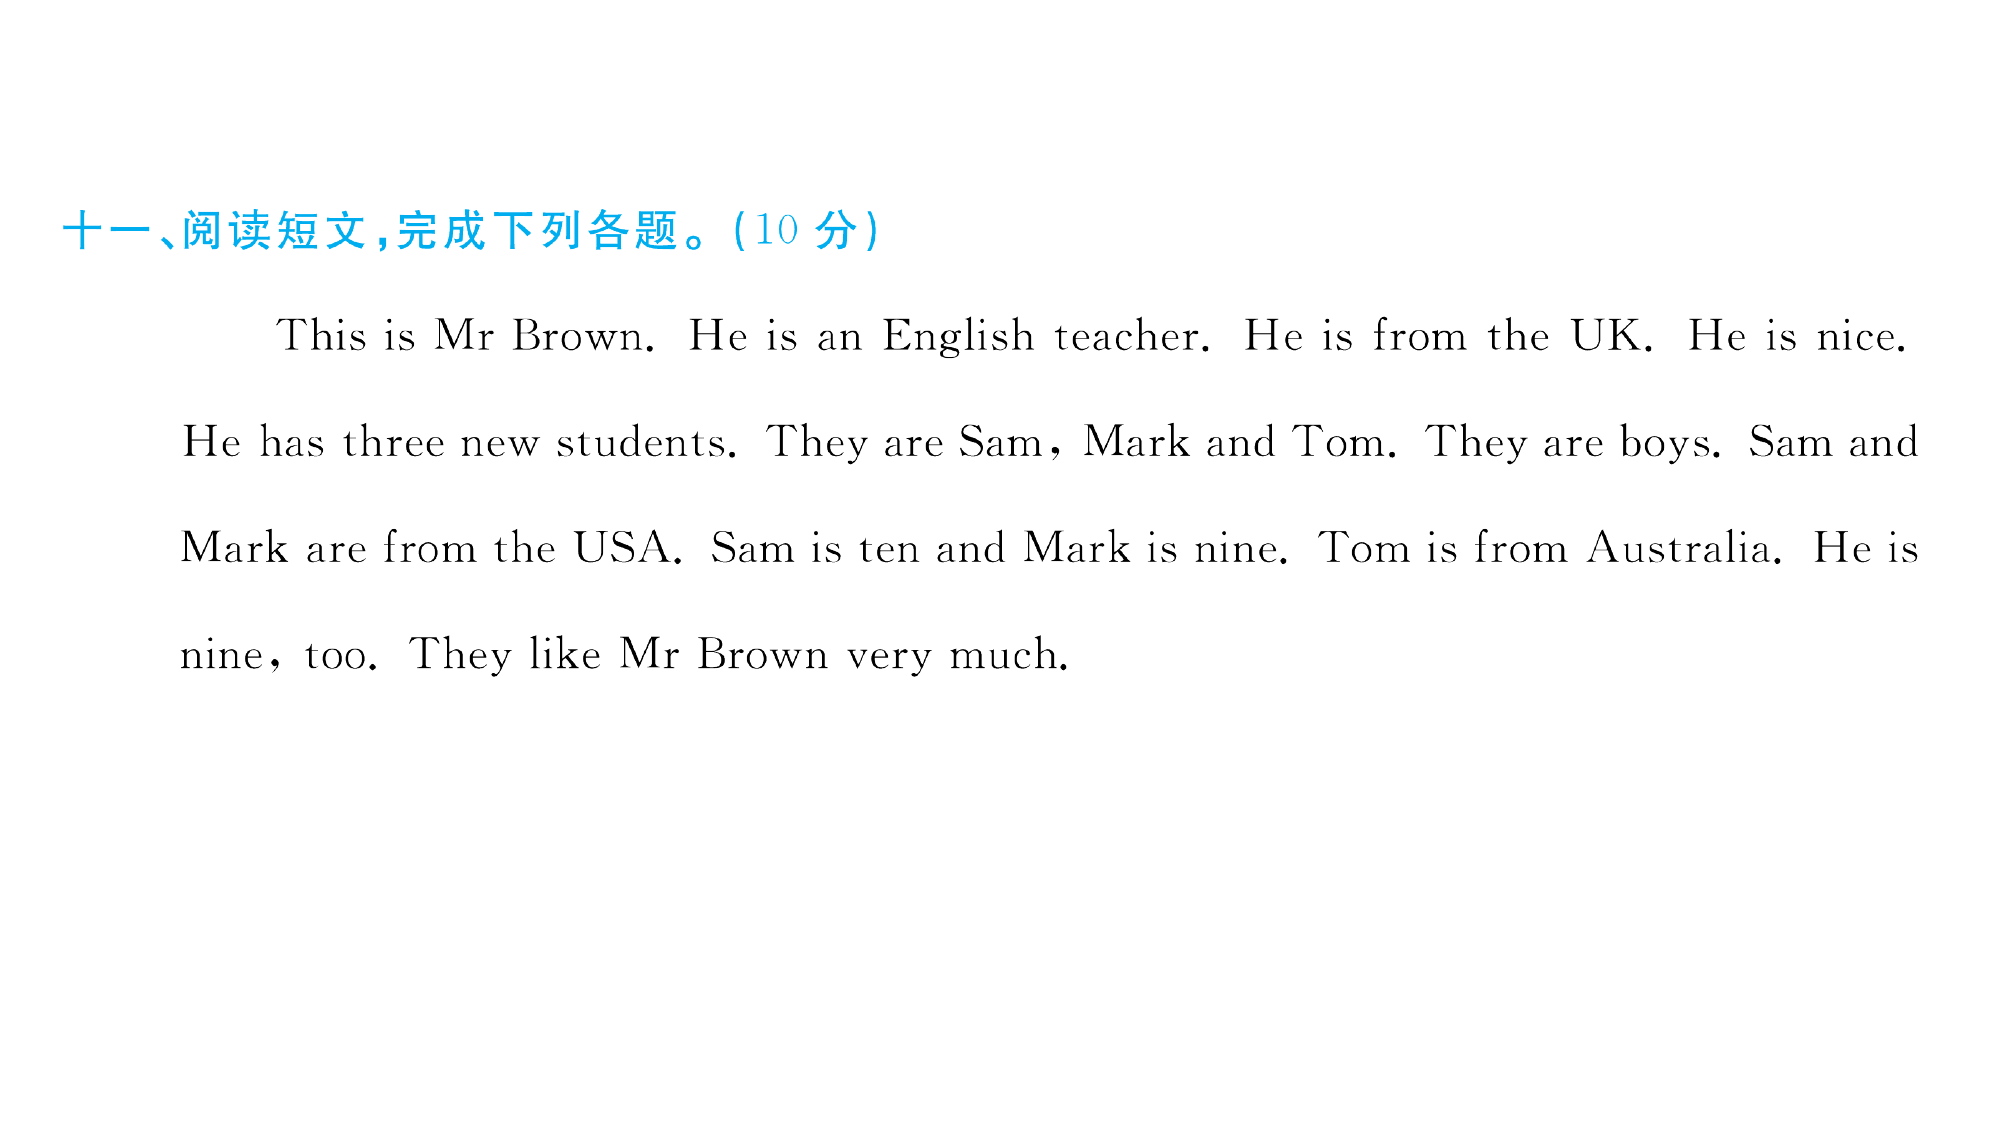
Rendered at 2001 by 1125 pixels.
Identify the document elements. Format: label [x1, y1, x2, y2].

picture [58, 181, 1949, 722]
